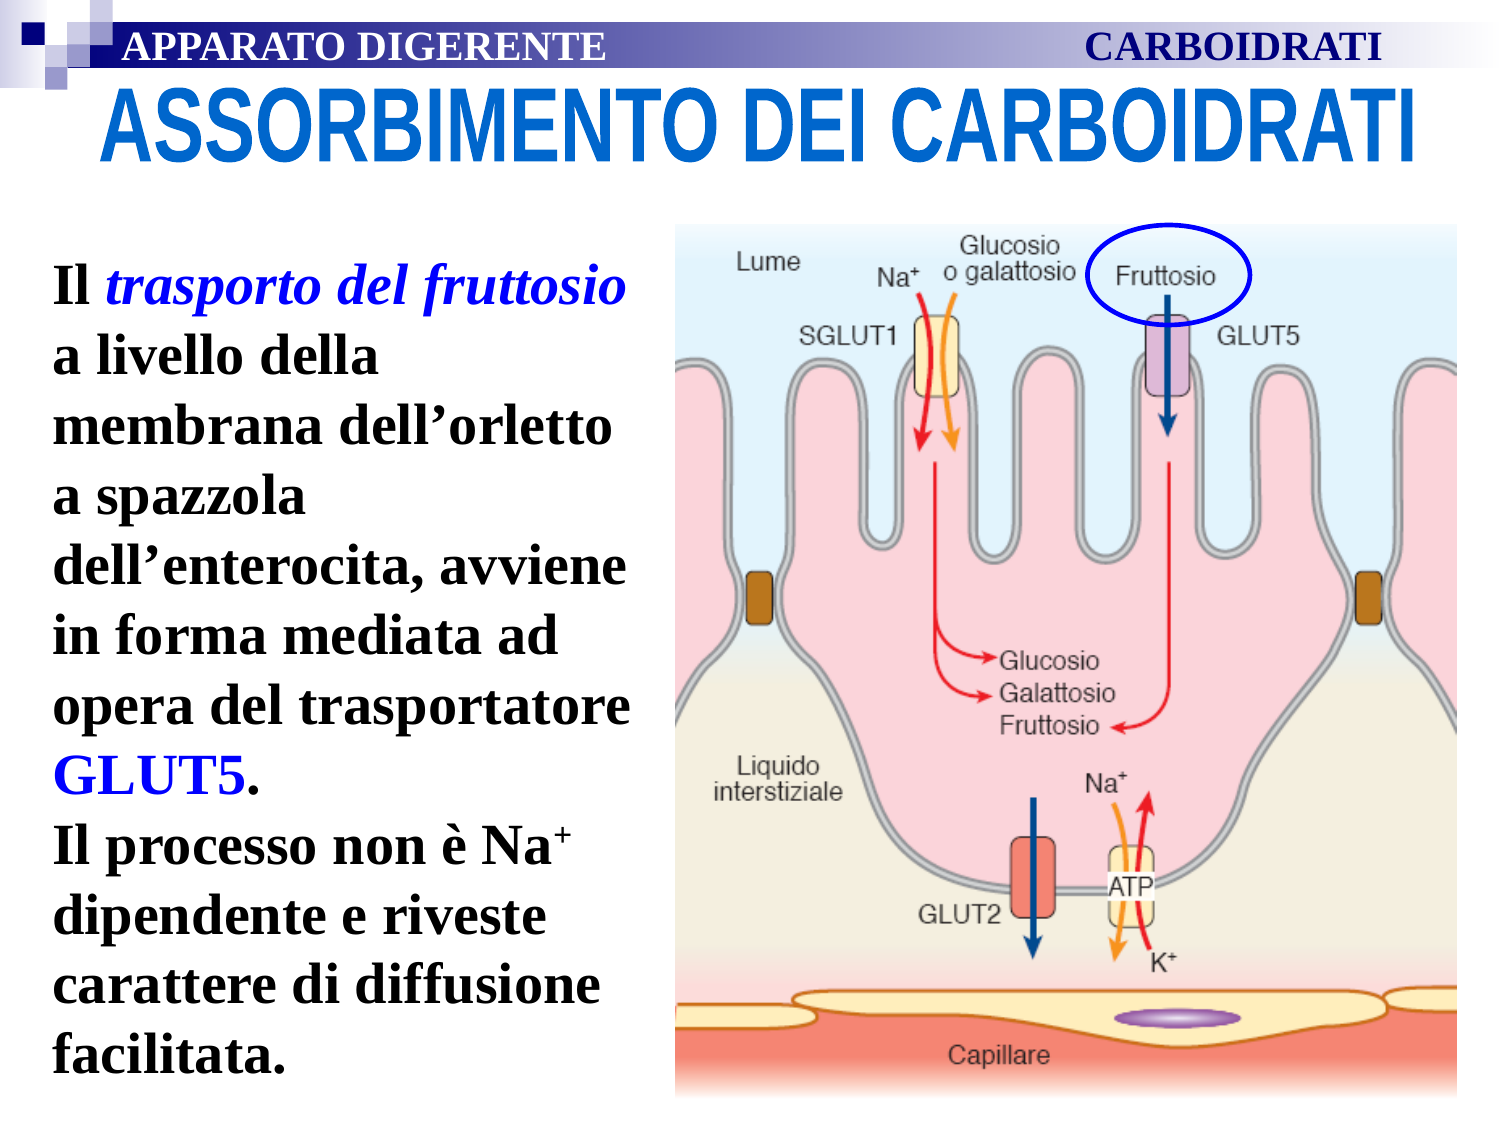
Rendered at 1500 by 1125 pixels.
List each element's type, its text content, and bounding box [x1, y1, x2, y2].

text_box APPARATO DIGERENTE CARBOIDRATI [106, 10, 1500, 76]
text_box Il trasporto del fruttosio a livello della membrana dell’orletto a spazzola dell’enterocita, avviene in forma mediata ad opera del trasportatore GLUT5. Il processo non è Na+ dipendente e riveste carattere di diffusione facilitata. [37, 238, 650, 1125]
picture [674, 224, 1457, 1101]
